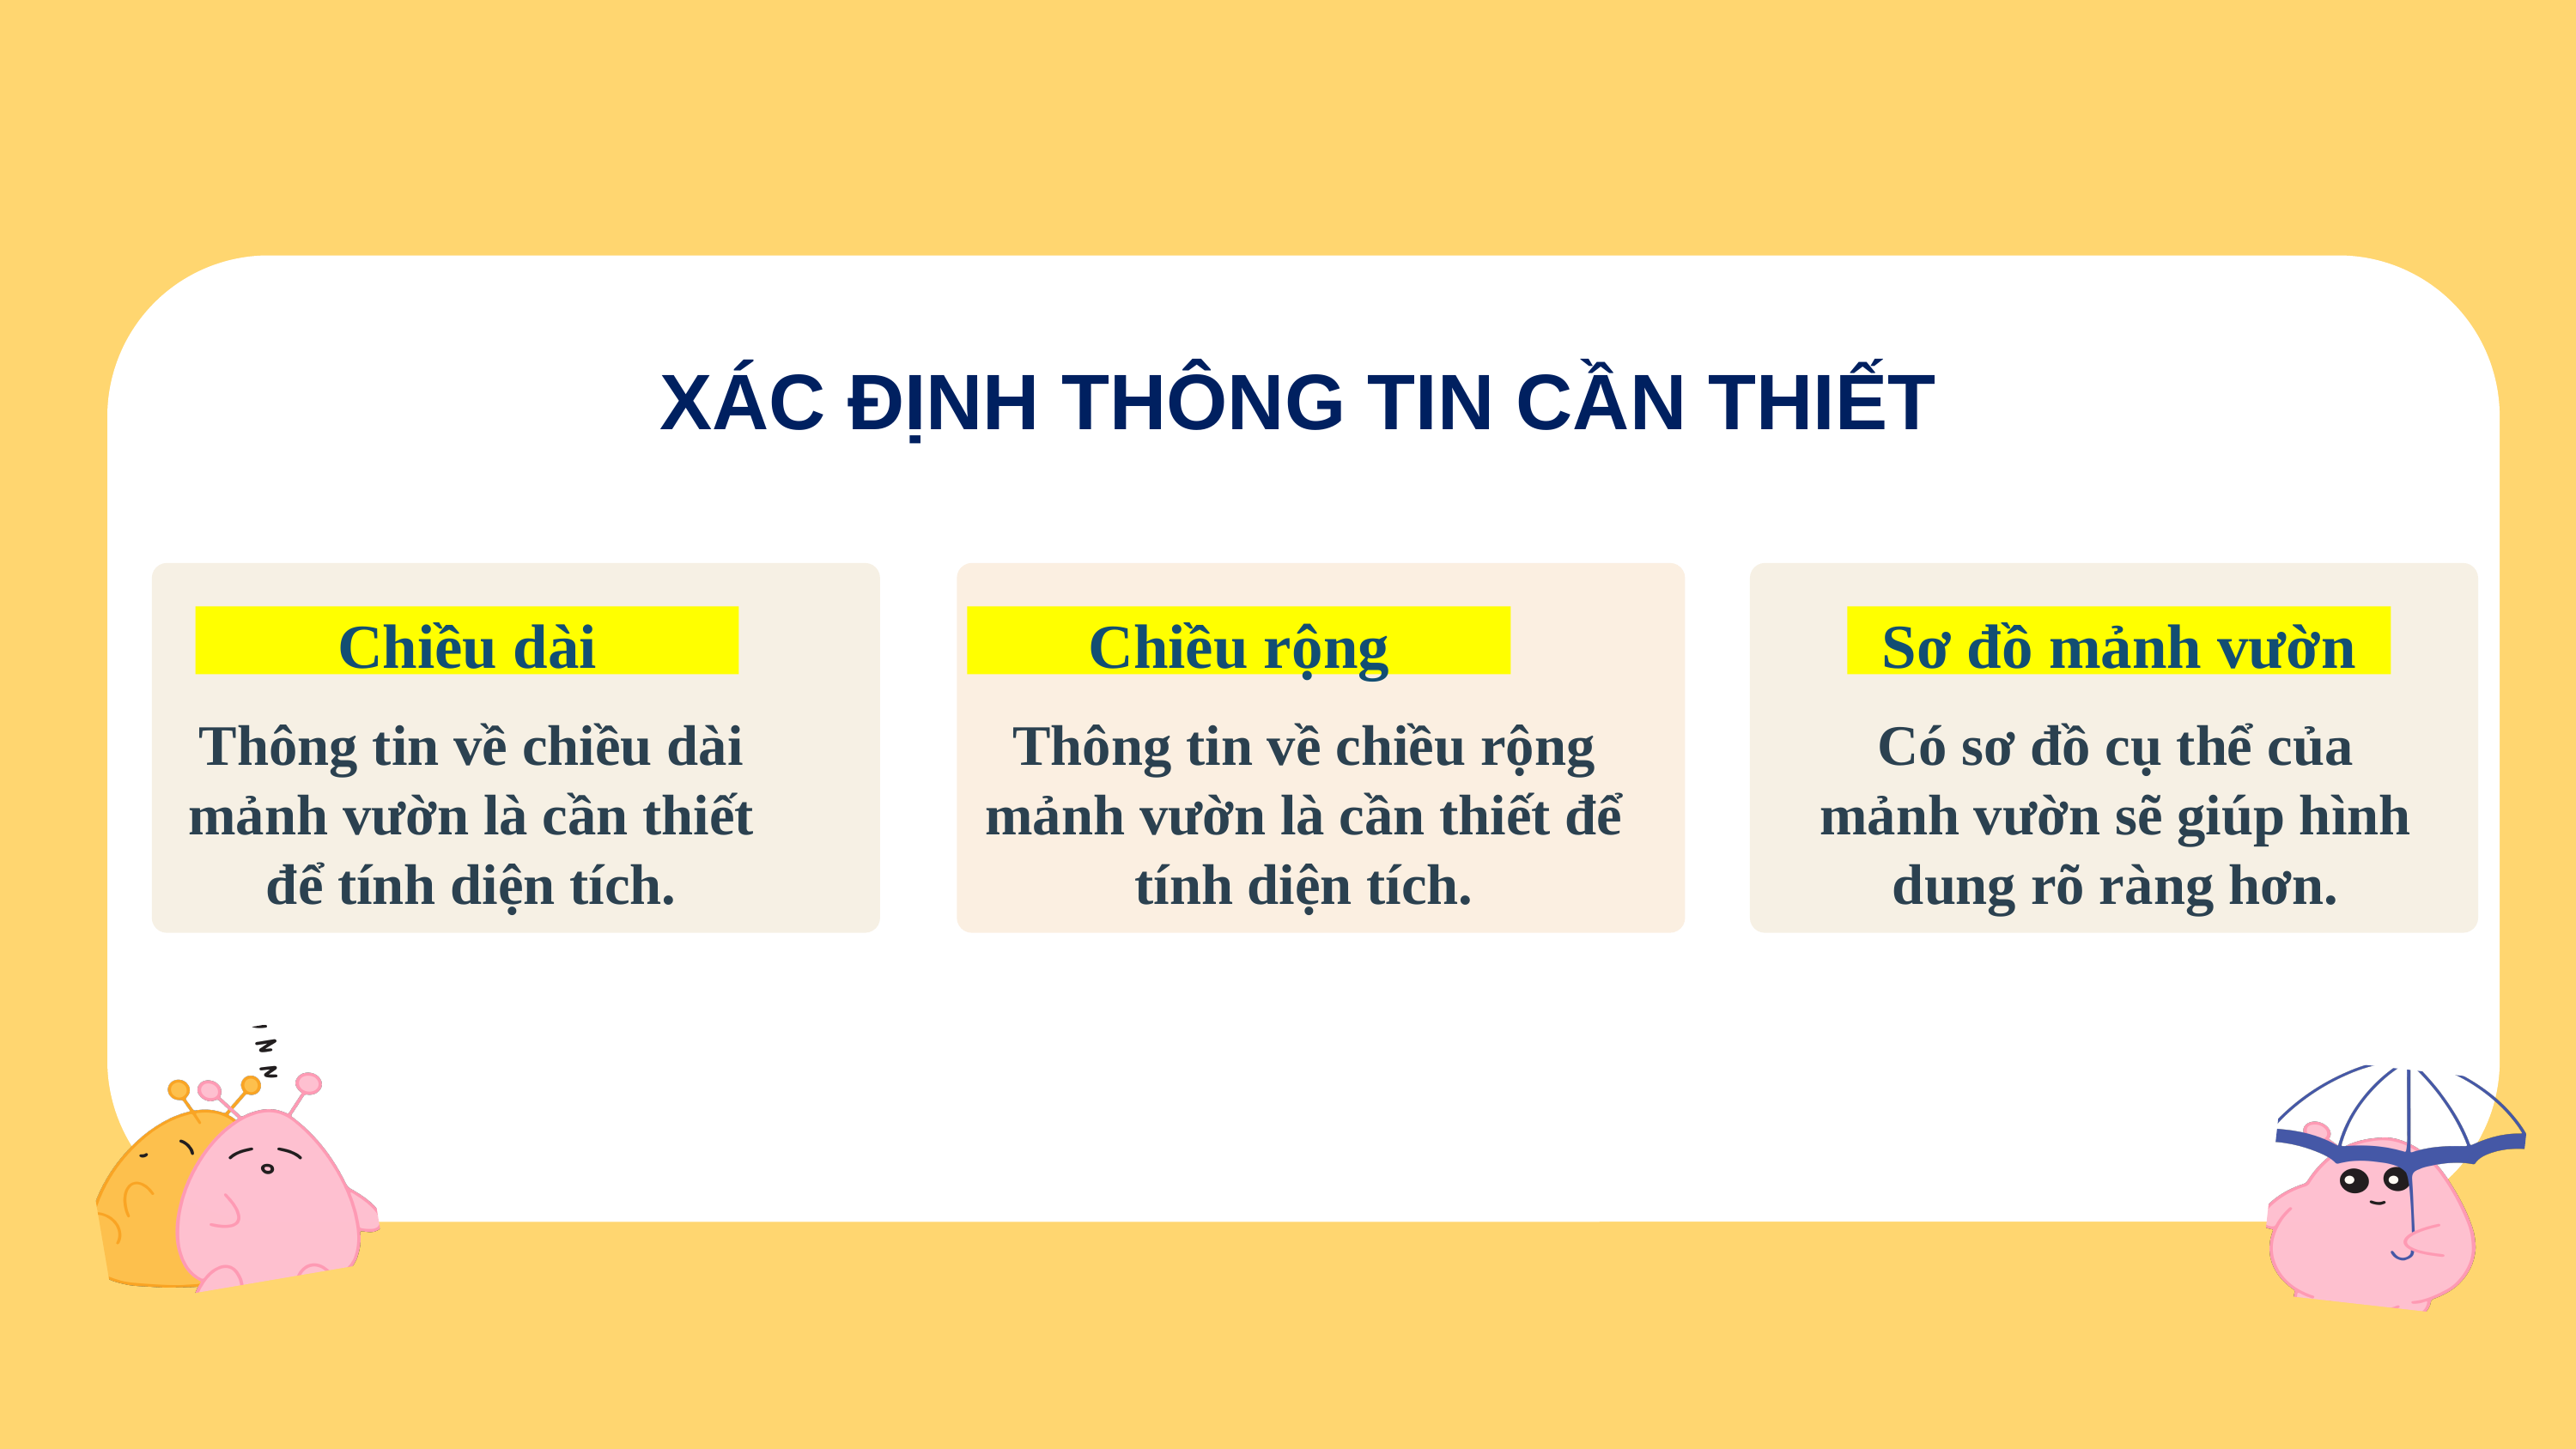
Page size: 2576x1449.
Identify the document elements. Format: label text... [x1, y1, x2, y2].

text_box XA [105, 253, 2502, 1224]
text_box Chiều rộng [967, 606, 1511, 675]
text_box [151, 562, 880, 933]
text_box [957, 562, 1686, 933]
text_box [2258, 1056, 2532, 1321]
text_box Sơ đồ mảnh vườn [1847, 606, 2391, 675]
text_box XÁC ĐỊNH THÔNG TIN CẦN THIẾT [139, 344, 2458, 452]
text_box Thông tin về chiều dài mảnh vườn là cần thiết để tính diện tích. [141, 700, 802, 840]
text_box Có sơ đồ cụ thể của mảnh vườn sẽ giúp hình dung rõ ràng hơn. [1795, 700, 2437, 840]
text_box [1749, 562, 2479, 933]
text_box [71, 1011, 386, 1307]
text_box Thông tin về chiều rộng mảnh vườn là cần thiết để tính diện tích. [967, 700, 1642, 840]
text_box Chiều dài [195, 606, 739, 675]
